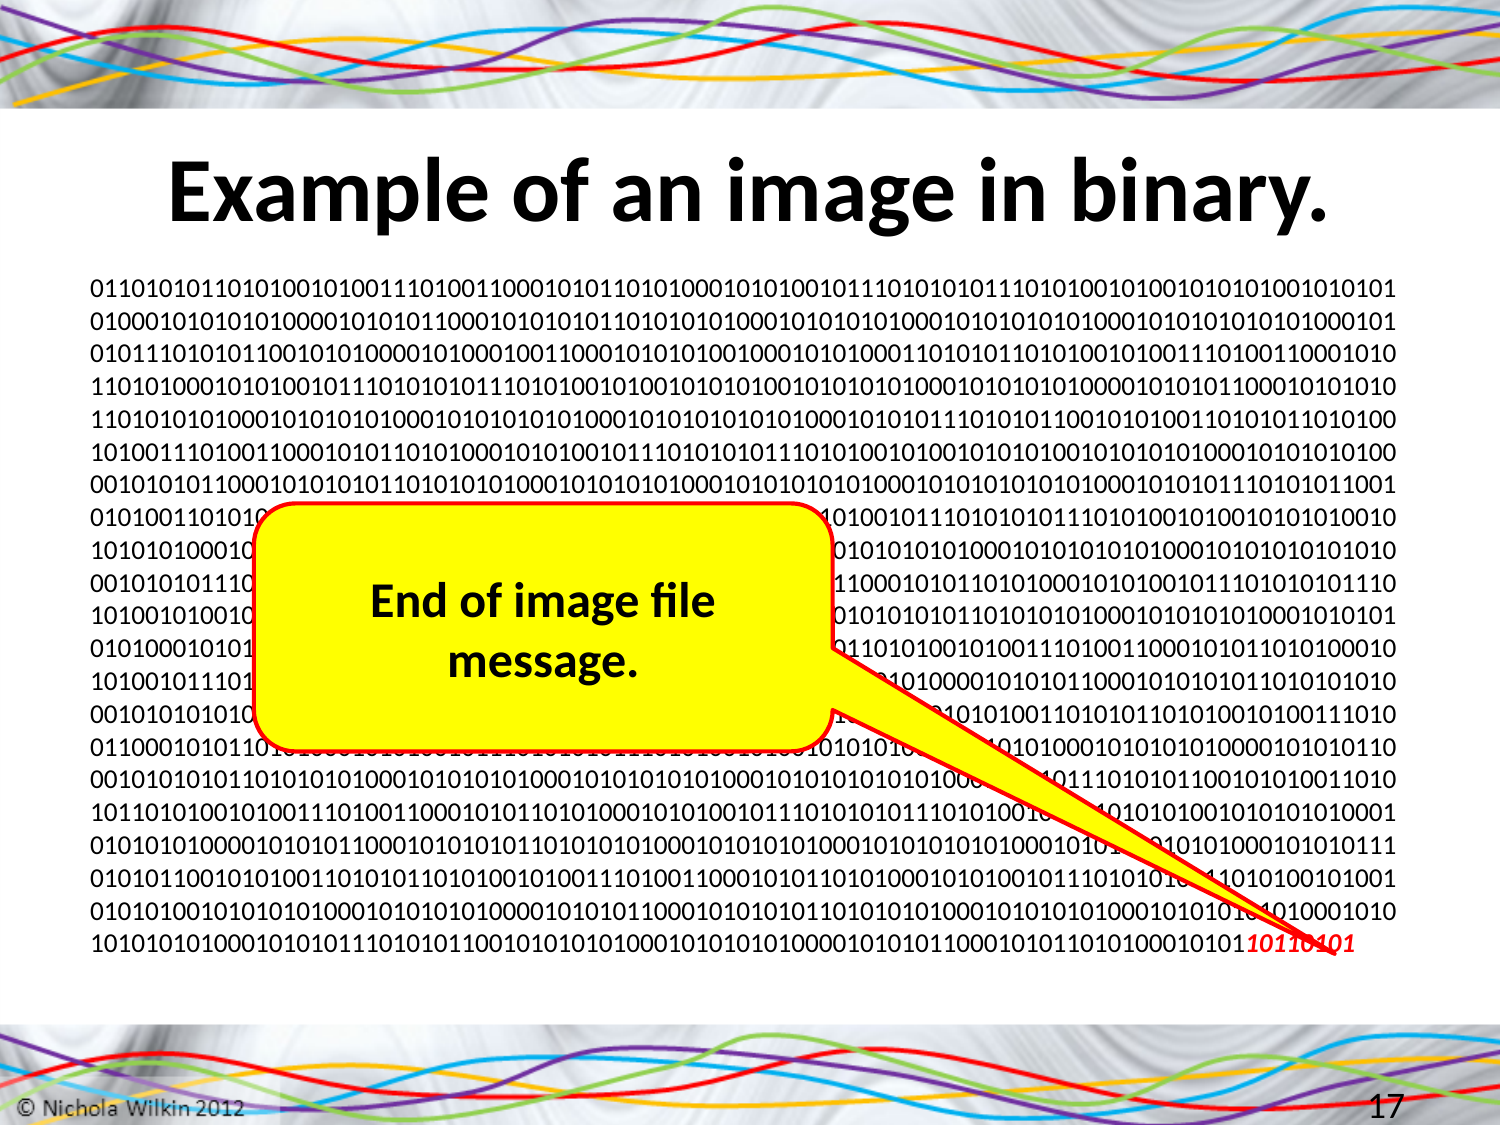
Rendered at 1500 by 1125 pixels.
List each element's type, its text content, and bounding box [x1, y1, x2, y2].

list 011010101101010010100111010011000101011010100010101001011101010101110101001010010101010010101010100010101010100001010101100010101010110101010100010101010100010101010101000101010101010100010101011101010110010101000010100010011000101010100100010101000110101011010100101001110100110001010110101000101010010111010101011101010010100101010100101010101000101010101000010101011000101010101101010101000101010101000101010101010001010101010101000101010111010101100101010011010101101010010100111010011000101011010100010101001011101010101110101001010010101010010101010100010101010100001010101100010101010110101010100010101010100010101010101000101010101010100010101011101010110010101001101010110101001010011101001100010101101010001010100101110101010111010100101001010101001010101010001010101010000101010110001010101011010101010001010101010001010101010100010101010101010001010101110101011001010100110101011010100101001110100110001010110101000101010010111010101011101010010100101010100101010101000101010101000010101011000101010101101010101000101010101000101010101010001010101010101000101010111010101100101010011010101101010010100111010011000101011010100010101001011101010101110101001010010101010010101010100010101010100001010101100010101010110101010100010101010100010101010101000101010101010100010101011101010110010101001101010110101001010011101001100010101101010001010100101110101010111010100101001010101001010101010001010101010000101010110001010101011010101010001010101010001010101010100010101010101010001010101110101011001010100110101011010100101001110100110001010110101000101010010111010101011101010010100101010100101010101000101010101000010101011000101010101101010101000101010101000101010101010001010101010101000101010111010101100101010011010101101010010100111010011000101011010100010101001011101010101110101001010010101010010101010100010101010100001010101100010101010110101010100010101010100010101010101000101010101010100010101011101010110010101010100010101010100001010101100010101101010001010110110101 [75, 262, 1425, 1005]
picture [0, 0, 1500, 1125]
title Example of an image in binary. [75, 113, 1425, 256]
slide_number 17 [1352, 1074, 1465, 1125]
text_box End of image file message. [251, 501, 1337, 956]
